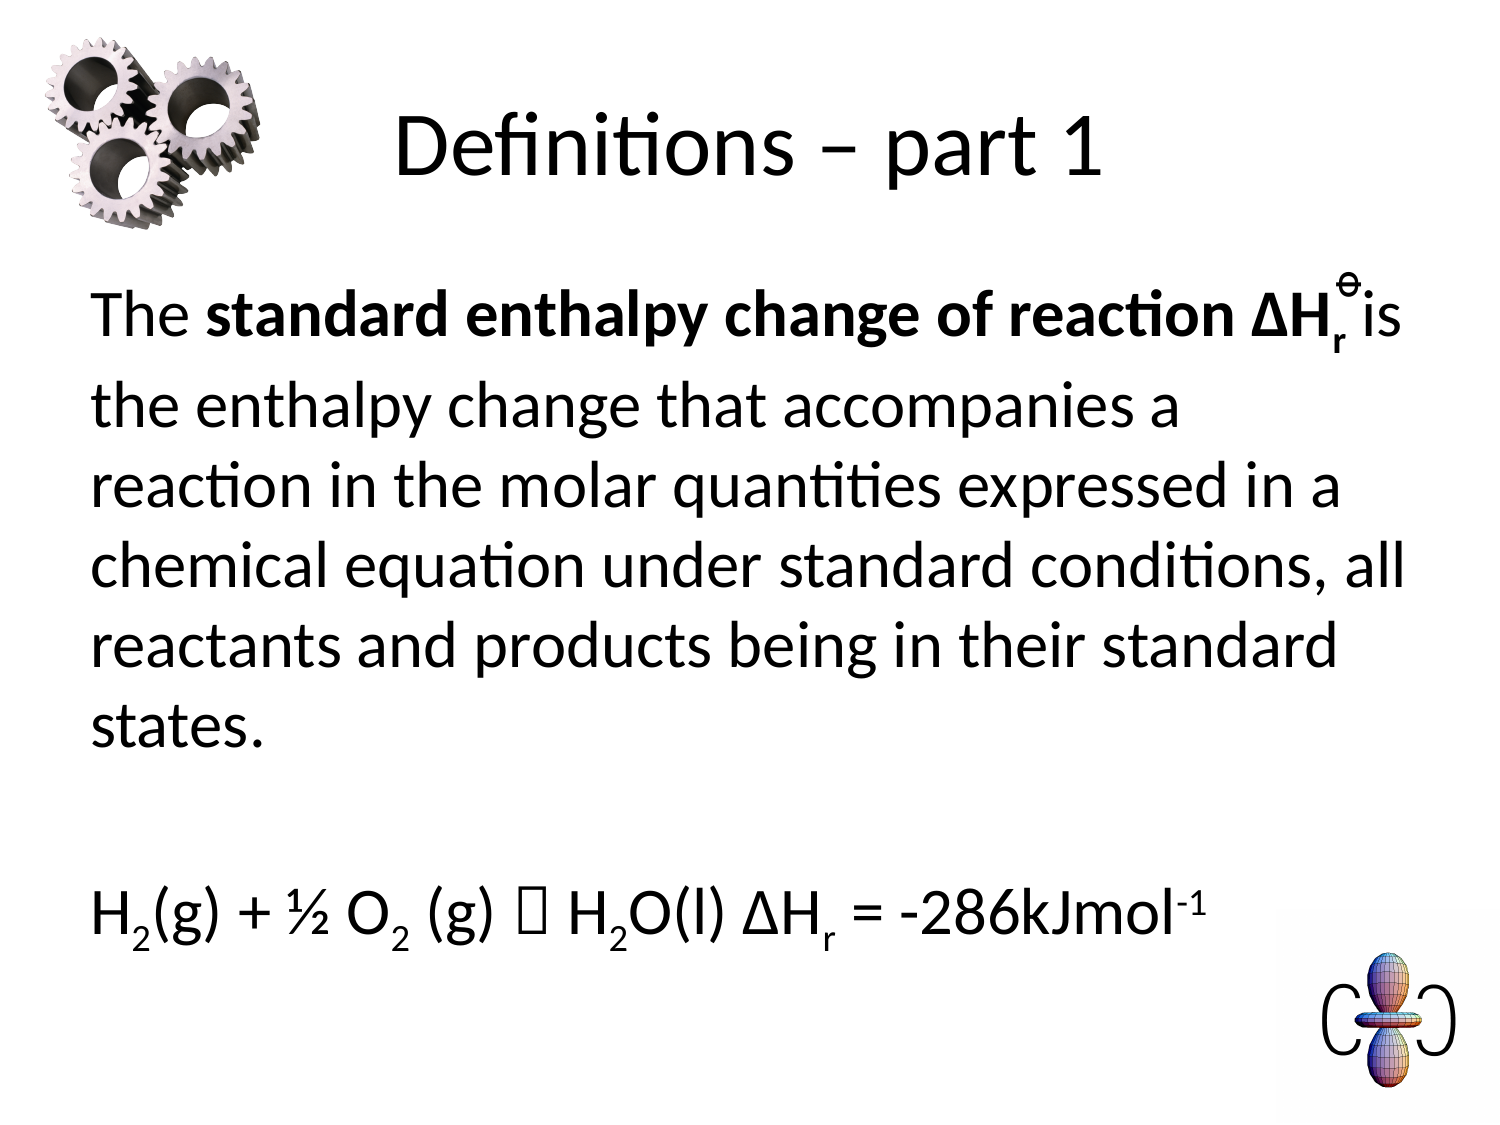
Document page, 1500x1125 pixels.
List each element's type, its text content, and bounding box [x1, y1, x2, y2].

list The standard enthalpy change of reaction ΔHr is the enthalpy change that accompanies a reaction in the molar quantities expressed in a chemical equation under standard conditions, all reactants and products being in their standard states. H2(g) + ½ O2 (g)  H2O(l) ΔHr = -286kJmol-1 [75, 262, 1425, 1005]
title Definitions – part 1 [268, 45, 1425, 233]
text_box Φ [1323, 256, 1379, 314]
picture [1276, 909, 1500, 1123]
picture [41, 34, 264, 233]
